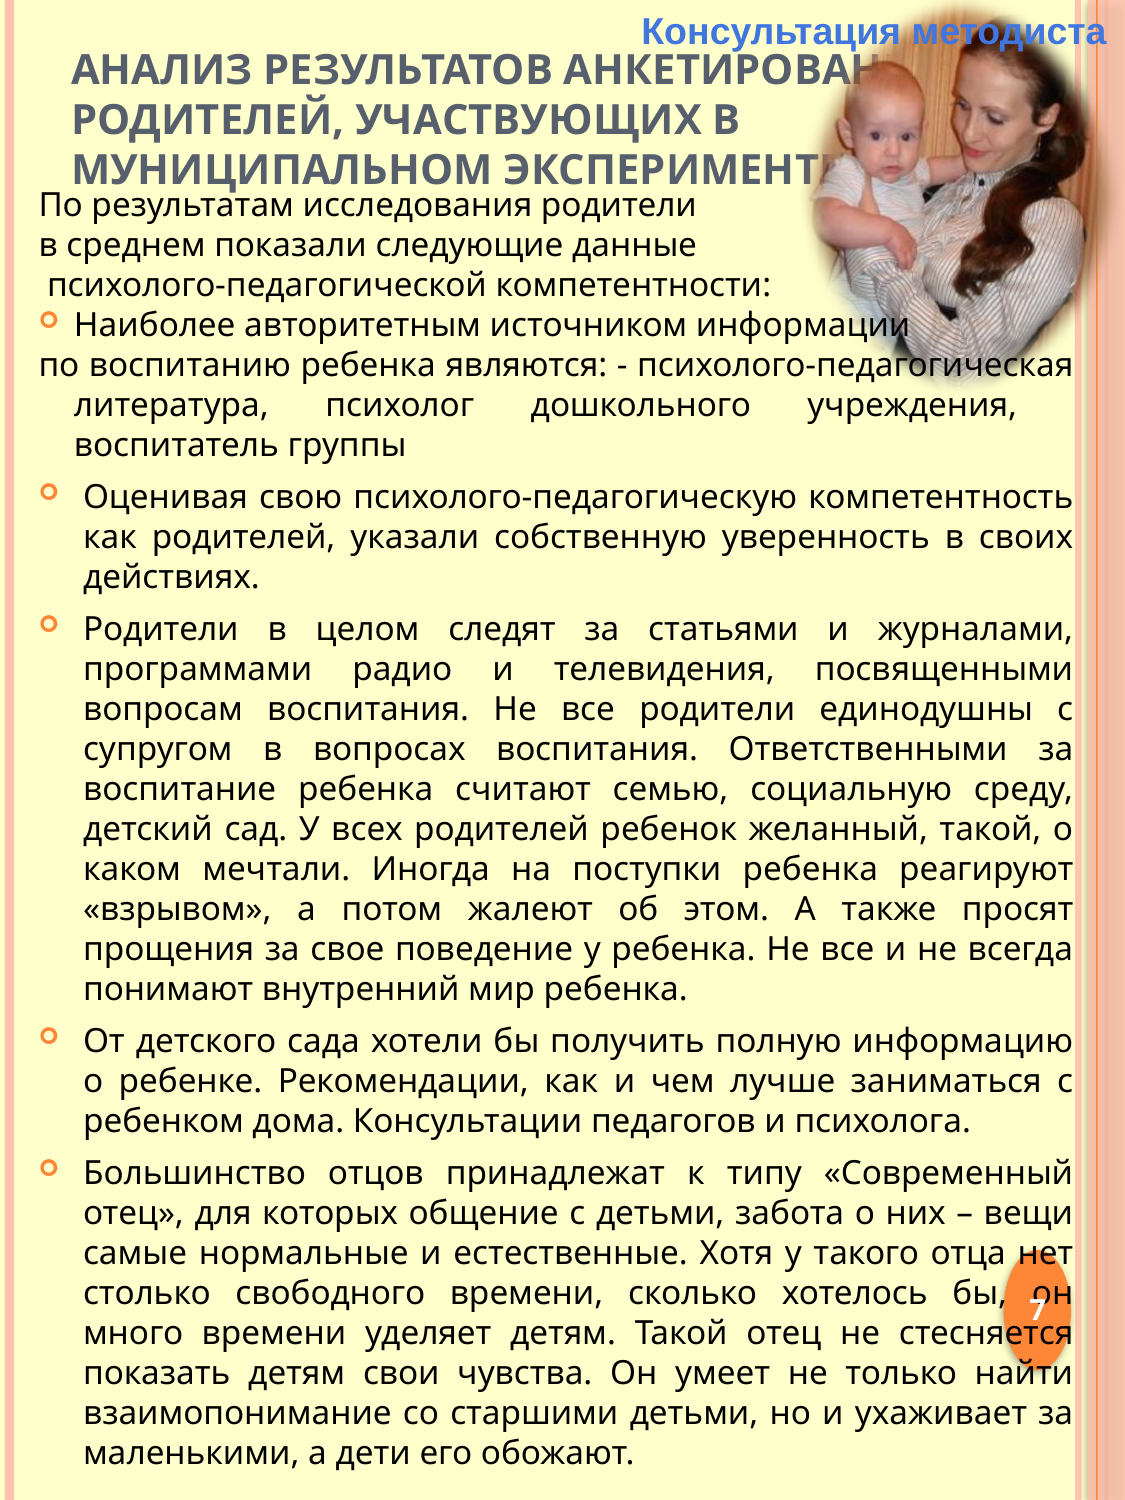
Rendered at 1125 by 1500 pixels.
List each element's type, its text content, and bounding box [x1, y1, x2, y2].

picture [796, 0, 1125, 399]
list По результатам исследования родители в среднем показали следующие данные психолого-педагогической компетентности: Наиболее авторитетным источником информации по воспитанию ребенка являются: - психолого-педагогическая литература, психолог дошкольного учреждения, воспитатель группы Оценивая свою психолого-педагогическую компетентность как родителей, указали собственную уверенность в своих действиях. Родители в целом следят за статьями и журналами, программами радио и телевидения, посвященными вопросам воспитания. Не все родители единодушны с супругом в вопросах воспитания. Ответственными за воспитание ребенка считают семью, социальную среду, детский сад. У всех родителей ребенок желанный, такой, о каком мечтали. Иногда на поступки ребенка реагируют «взрывом», а потом жалеют об этом. А также просят прощения за свое поведение у ребенка. Не все и не всегда понимают внутренний мир ребенка. От детского сада хотели бы получить полную информацию о ребенке. Рекомендации, как и чем лучше заниматься с ребенком дома. Консультации педагогов и психолога. Большинство отцов принадлежат к типу «Современный отец», для которых общение с детьми, забота о них – вещи самые нормальные и естественные. Хотя у такого отца нет столько свободного времени, сколько хотелось бы, он много времени уделяет детям. Такой отец не стесняется показать детям свои чувства. Он умеет не только найти взаимопонимание со старшими детьми, но и ухаживает за маленькими, а дети его обожают. [23, 175, 1091, 1393]
title Анализ результатов анкетирования родителей, участвующих в муниципальном эксперименте [56, 35, 790, 175]
text_box Консультация методиста [626, 0, 790, 60]
slide_number 7 [1000, 1254, 1076, 1368]
